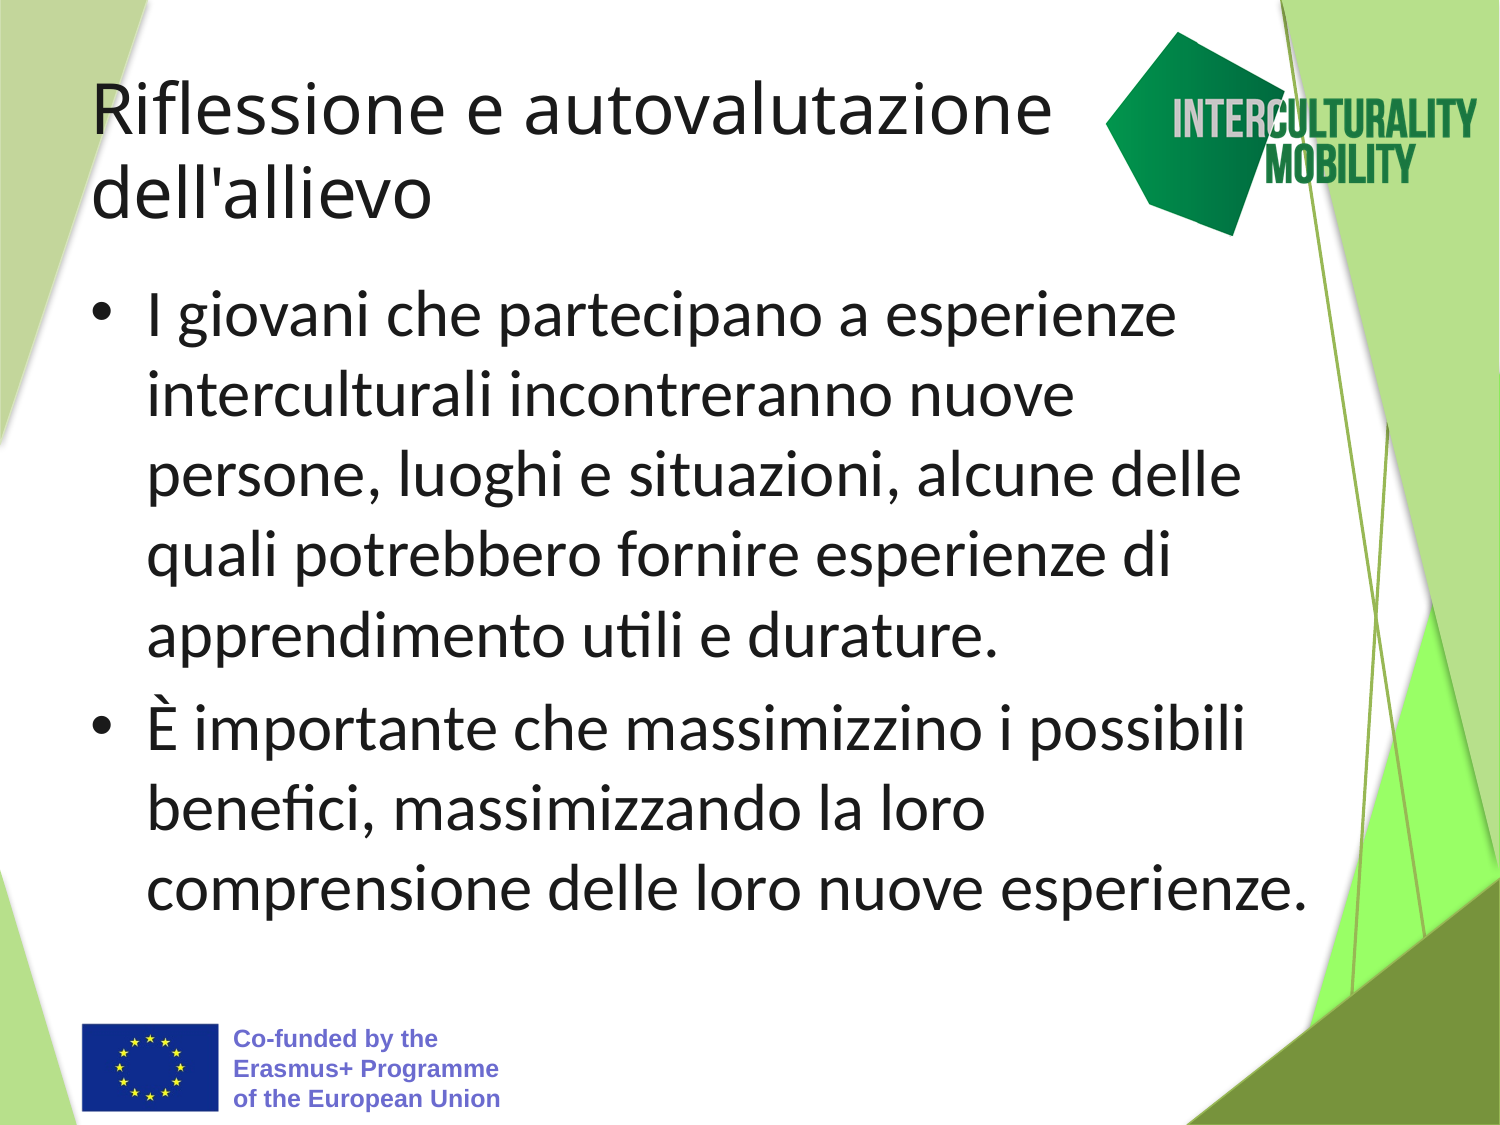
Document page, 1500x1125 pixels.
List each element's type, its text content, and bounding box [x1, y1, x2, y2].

picture [238, 1096, 243, 1105]
picture [53, 999, 243, 1125]
list I giovani che partecipano a esperienze interculturali incontreranno nuove persone, luoghi e situazioni, alcune delle quali potrebbero fornire esperienze di apprendimento utili e durature. È importante che massimizzino i possibili benefici, massimizzando la loro comprensione delle loro nuove esperienze. [75, 262, 1329, 1005]
picture [238, 1032, 243, 1044]
picture [1104, 30, 1477, 237]
title Riflessione e autovalutazione dell'allievo [75, 54, 1211, 243]
